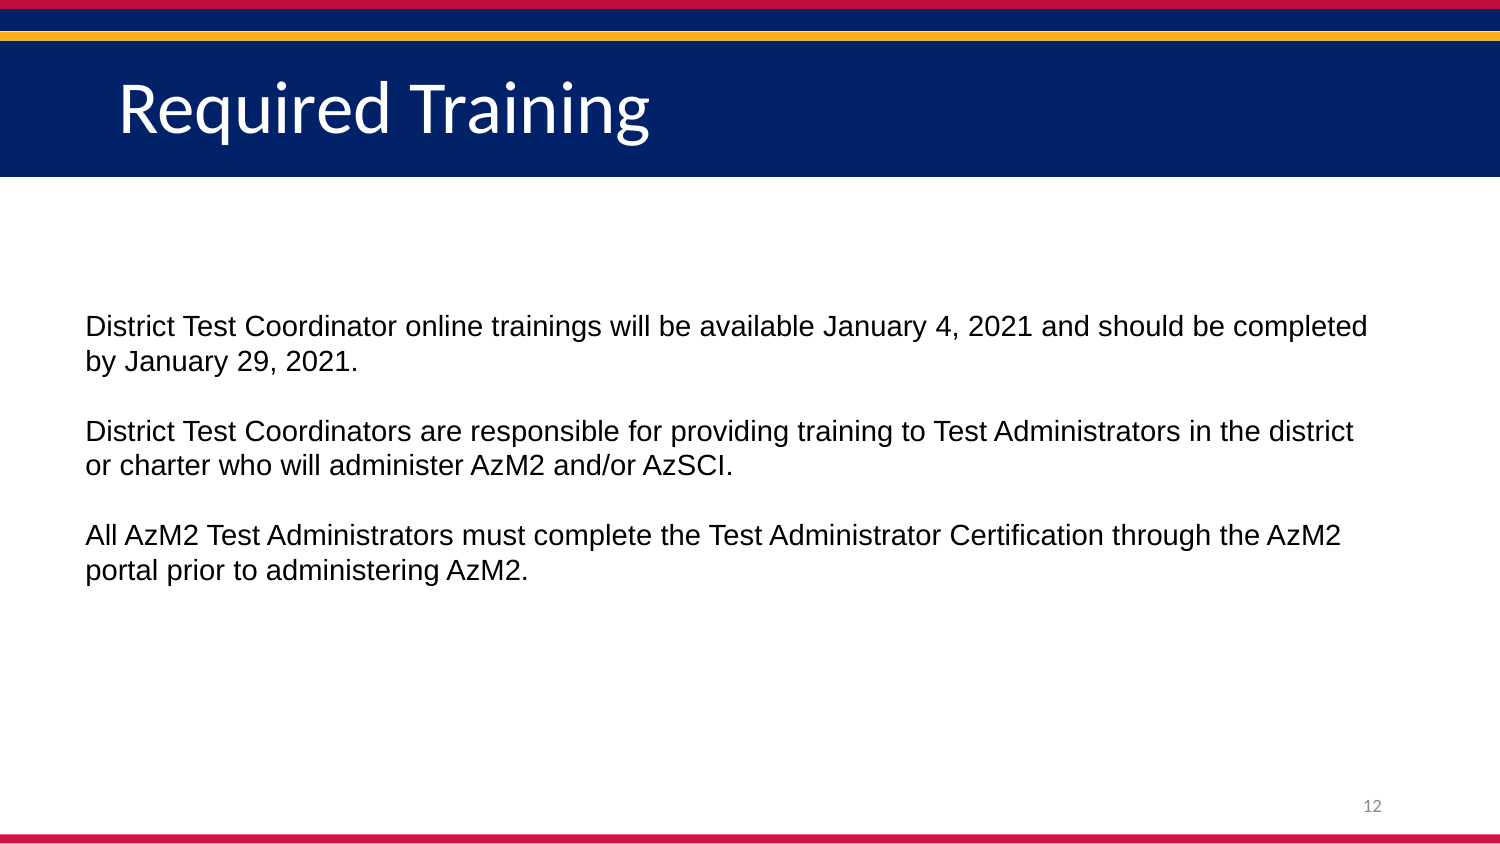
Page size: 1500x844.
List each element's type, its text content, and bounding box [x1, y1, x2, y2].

title Required Training [103, 48, 1397, 170]
text_box District Test Coordinator online trainings will be available January 4, 2021 and should be completed by January 29, 2021. District Test Coordinators are responsible for providing training to Test Administrators in the district or charter who will administer AzM2 and/or AzSCI. All AzM2 Test Administrators must complete the Test Administrator Certification through the AzM2 portal prior to administering AzM2. [70, 299, 1398, 629]
slide_number 12 [1059, 782, 1397, 827]
